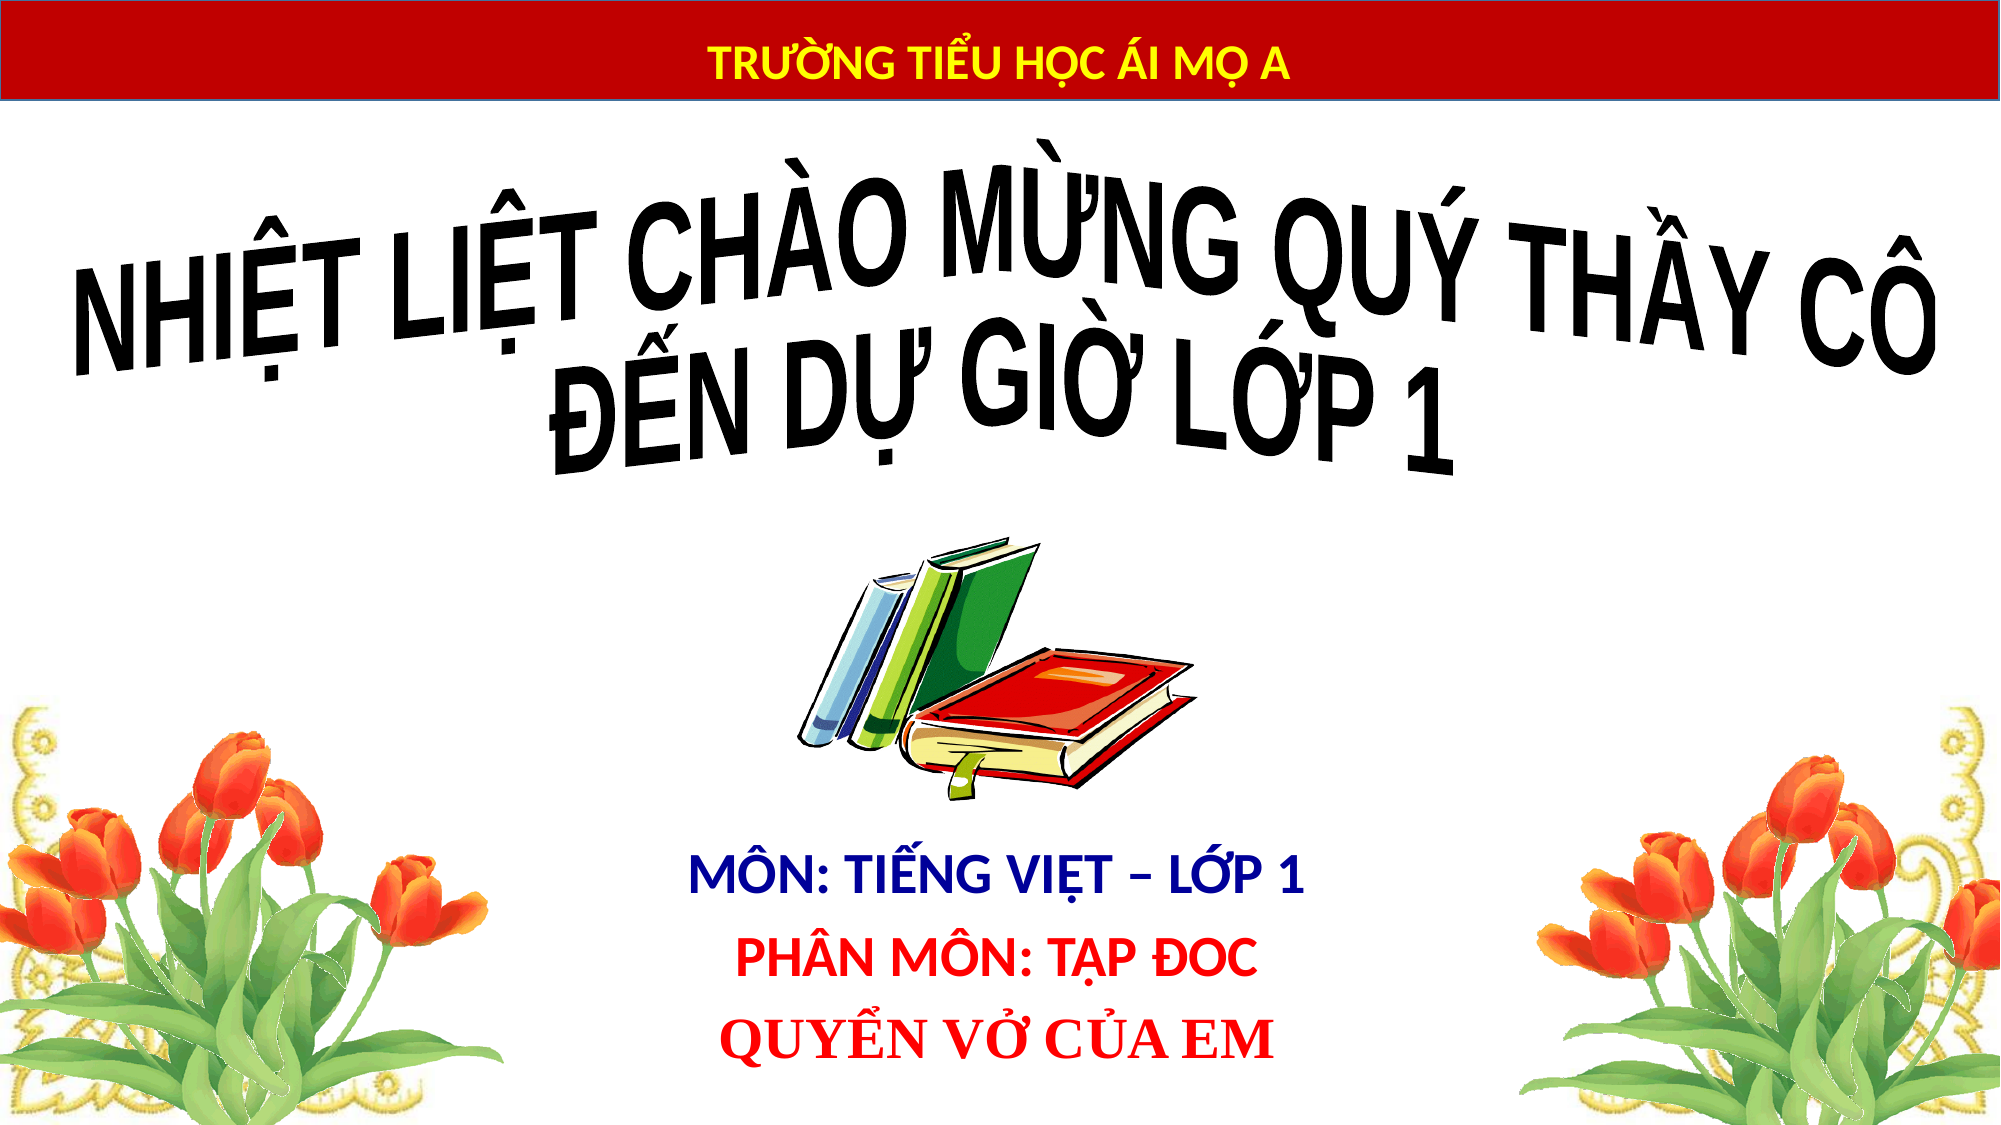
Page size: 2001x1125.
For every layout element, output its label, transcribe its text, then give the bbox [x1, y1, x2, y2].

text_box TRƯỜNG TIỂU HỌC ÁI MỘ A [0, 0, 2000, 101]
text_box [0, 101, 1999, 563]
text_box MÔN: TiẾNG ViỆT – LỚP 1 Phân môn: Tập đoc QUYỂN VỞ CỦA EM [542, 828, 1476, 1078]
picture [1476, 695, 2000, 1125]
picture [0, 695, 542, 1125]
picture [797, 536, 1198, 801]
